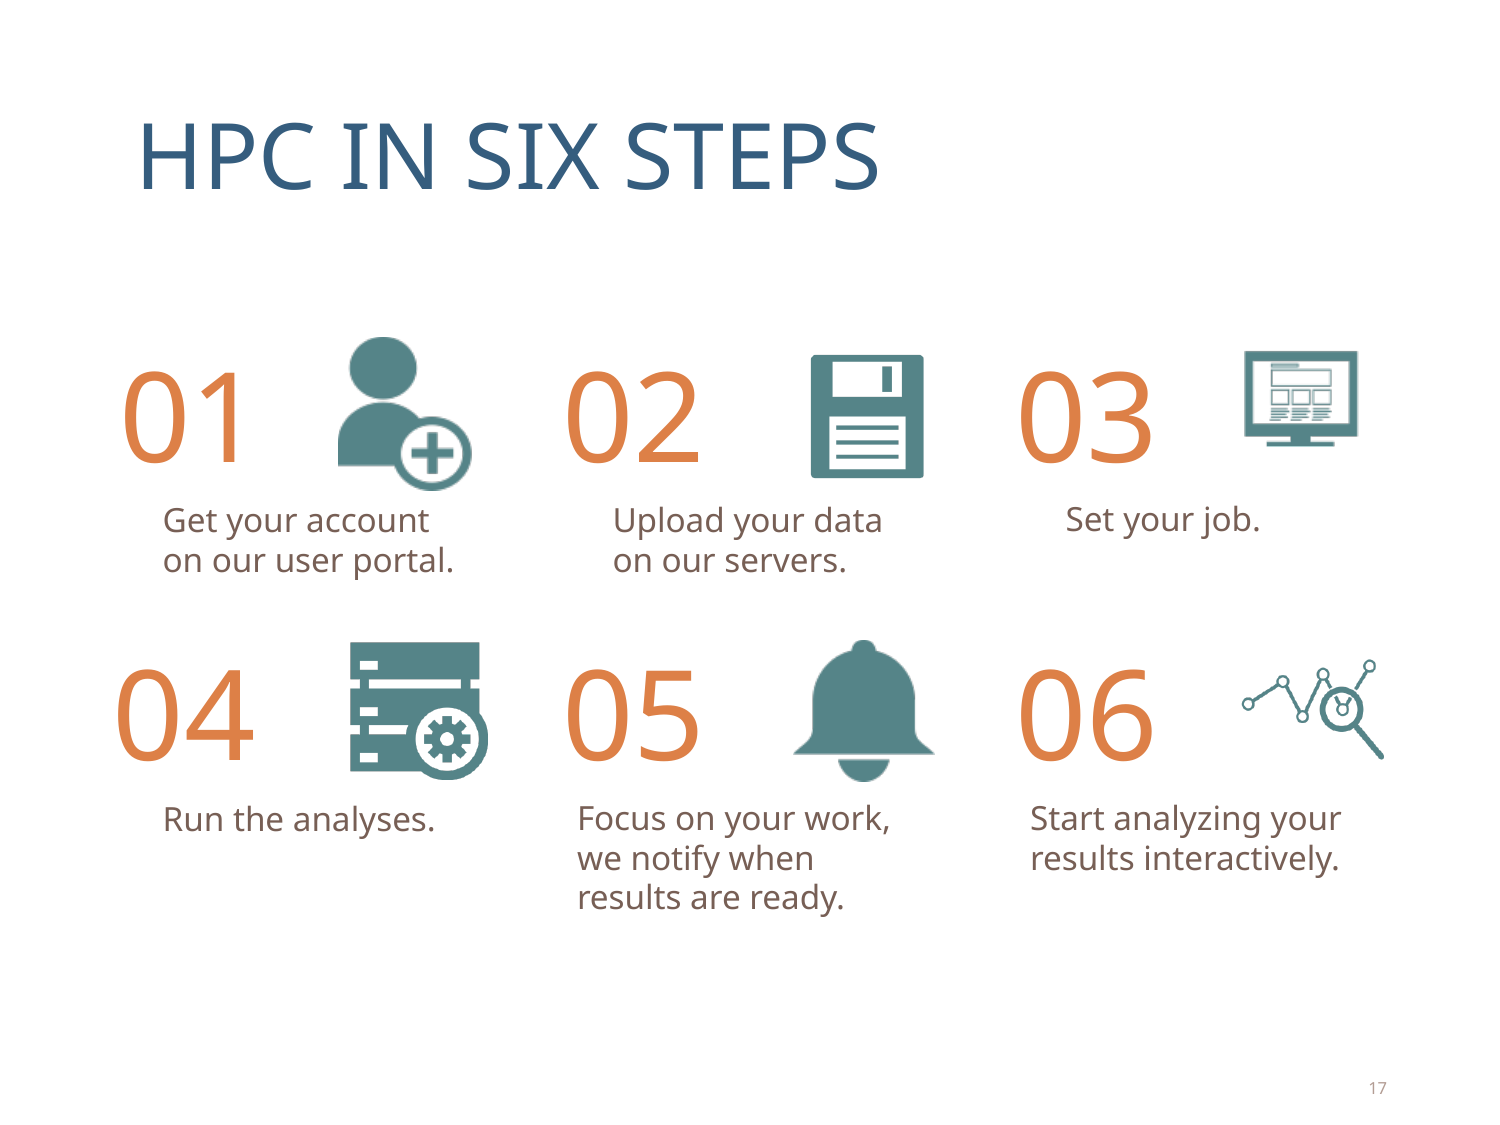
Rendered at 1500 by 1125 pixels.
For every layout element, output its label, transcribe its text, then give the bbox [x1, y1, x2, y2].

text_box 03 [1015, 337, 1169, 492]
text_box 04 [112, 635, 266, 790]
text_box 01 [119, 337, 273, 492]
text_box 02 [562, 337, 716, 492]
text_box Set your job. [1015, 490, 1391, 641]
picture [793, 640, 935, 782]
picture [338, 337, 492, 491]
picture [1243, 340, 1385, 482]
picture [348, 641, 488, 781]
picture [796, 340, 938, 482]
text_box HPC IN SIX STEPS [120, 78, 1059, 229]
text_box Get your account on our user portal. [112, 491, 488, 642]
text_box Start analyzing your results interactively. [1015, 789, 1391, 940]
text_box Focus on your work, we notify when results are ready. [562, 789, 938, 940]
picture [1237, 642, 1384, 789]
text_box 05 [562, 635, 716, 790]
text_box 06 [1015, 635, 1169, 790]
text_box Upload your data on our servers. [562, 491, 938, 642]
text_box Run the analyses. [112, 790, 488, 941]
